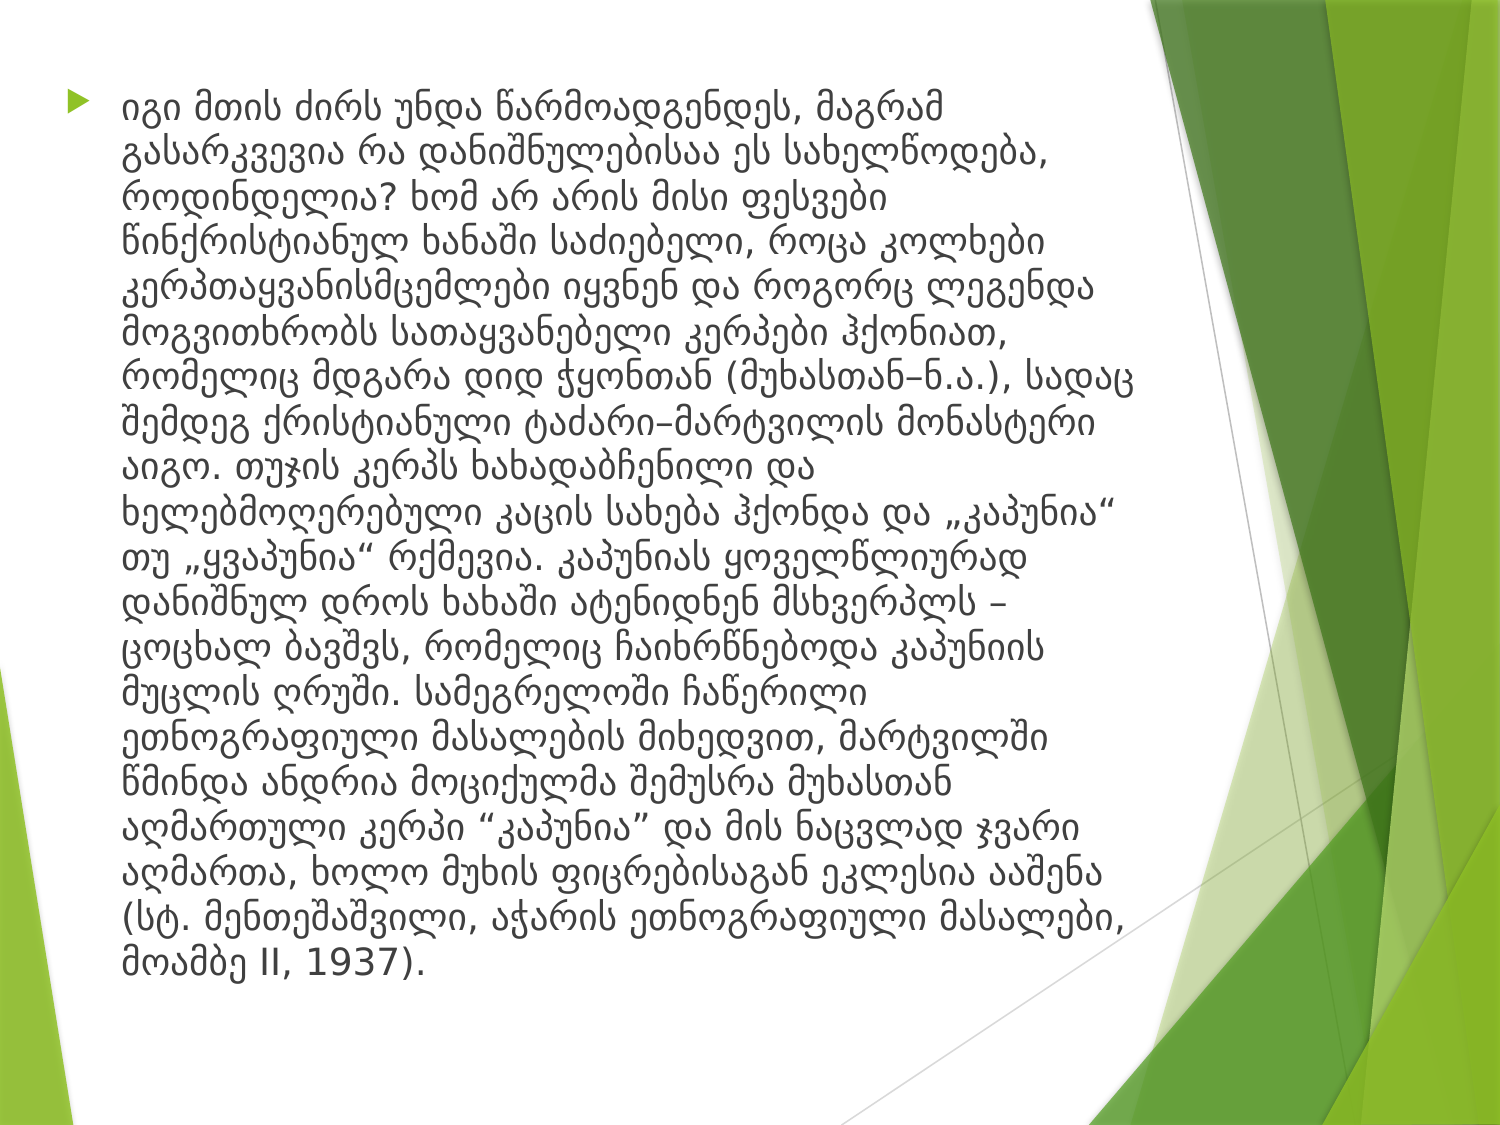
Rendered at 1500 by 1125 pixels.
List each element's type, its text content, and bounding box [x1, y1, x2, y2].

list იგი მთის ძირს უნდა წარმოადგენდეს, მაგრამ გასარკვევია რა დანიშნულებისაა ეს სახელწოდება, როდინდელია? ხომ არ არის მისი ფესვები წინქრისტიანულ ხანაში საძიებელი, როცა კოლხები კერპთაყვანისმცემლები იყვნენ და როგორც ლეგენდა მოგვითხრობს სათაყვანებელი კერპები ჰქონიათ, რომელიც მდგარა დიდ ჭყონთან (მუხასთან–ნ.ა.), სადაც შემდეგ ქრისტიანული ტაძარი–მარტვილის მონასტერი აიგო. თუჯის კერპს ხახადაბჩენილი და ხელებმოღერებული კაცის სახება ჰქონდა და „კაპუნია“ თუ „ყვაპუნია“ რქმევია. კაპუნიას ყოველწლიურად დანიშნულ დროს ხახაში ატენიდნენ მსხვერპლს – ცოცხალ ბავშვს, რომელიც ჩაიხრწნებოდა კაპუნიის მუცლის ღრუში. სამეგრელოში ჩაწერილი ეთნოგრაფიული მასალების მიხედვით, მარტვილში წმინდა ანდრია მოციქულმა შემუსრა მუხასთან აღმართული კერპი “კაპუნია” და მის ნაცვლად ჯვარი აღმართა, ხოლო მუხის ფიცრებისაგან ეკლესია ააშენა (სტ. მენთეშაშვილი, აჭარის ეთნოგრაფიული მასალები, მოამბე II, 1937). [50, 75, 1163, 1075]
